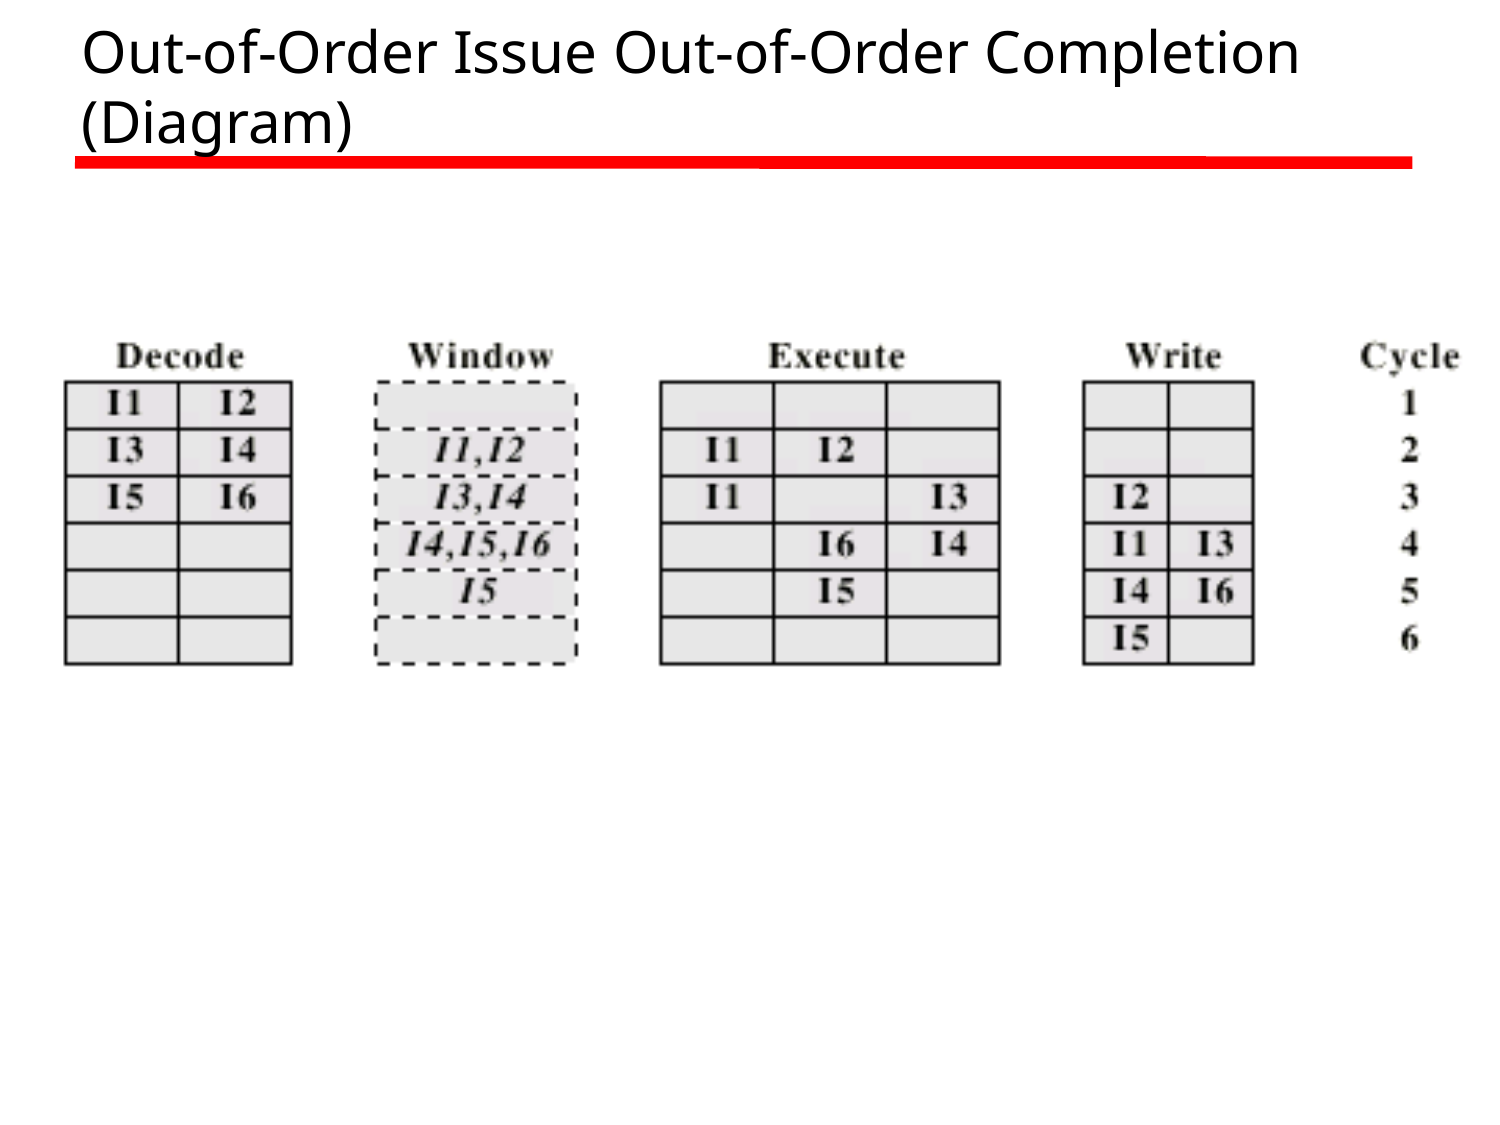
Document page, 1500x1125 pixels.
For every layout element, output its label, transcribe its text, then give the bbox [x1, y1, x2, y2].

picture [62, 312, 1476, 714]
title Out-of-Order Issue Out-of-Order Completion (Diagram) [66, 24, 1413, 163]
